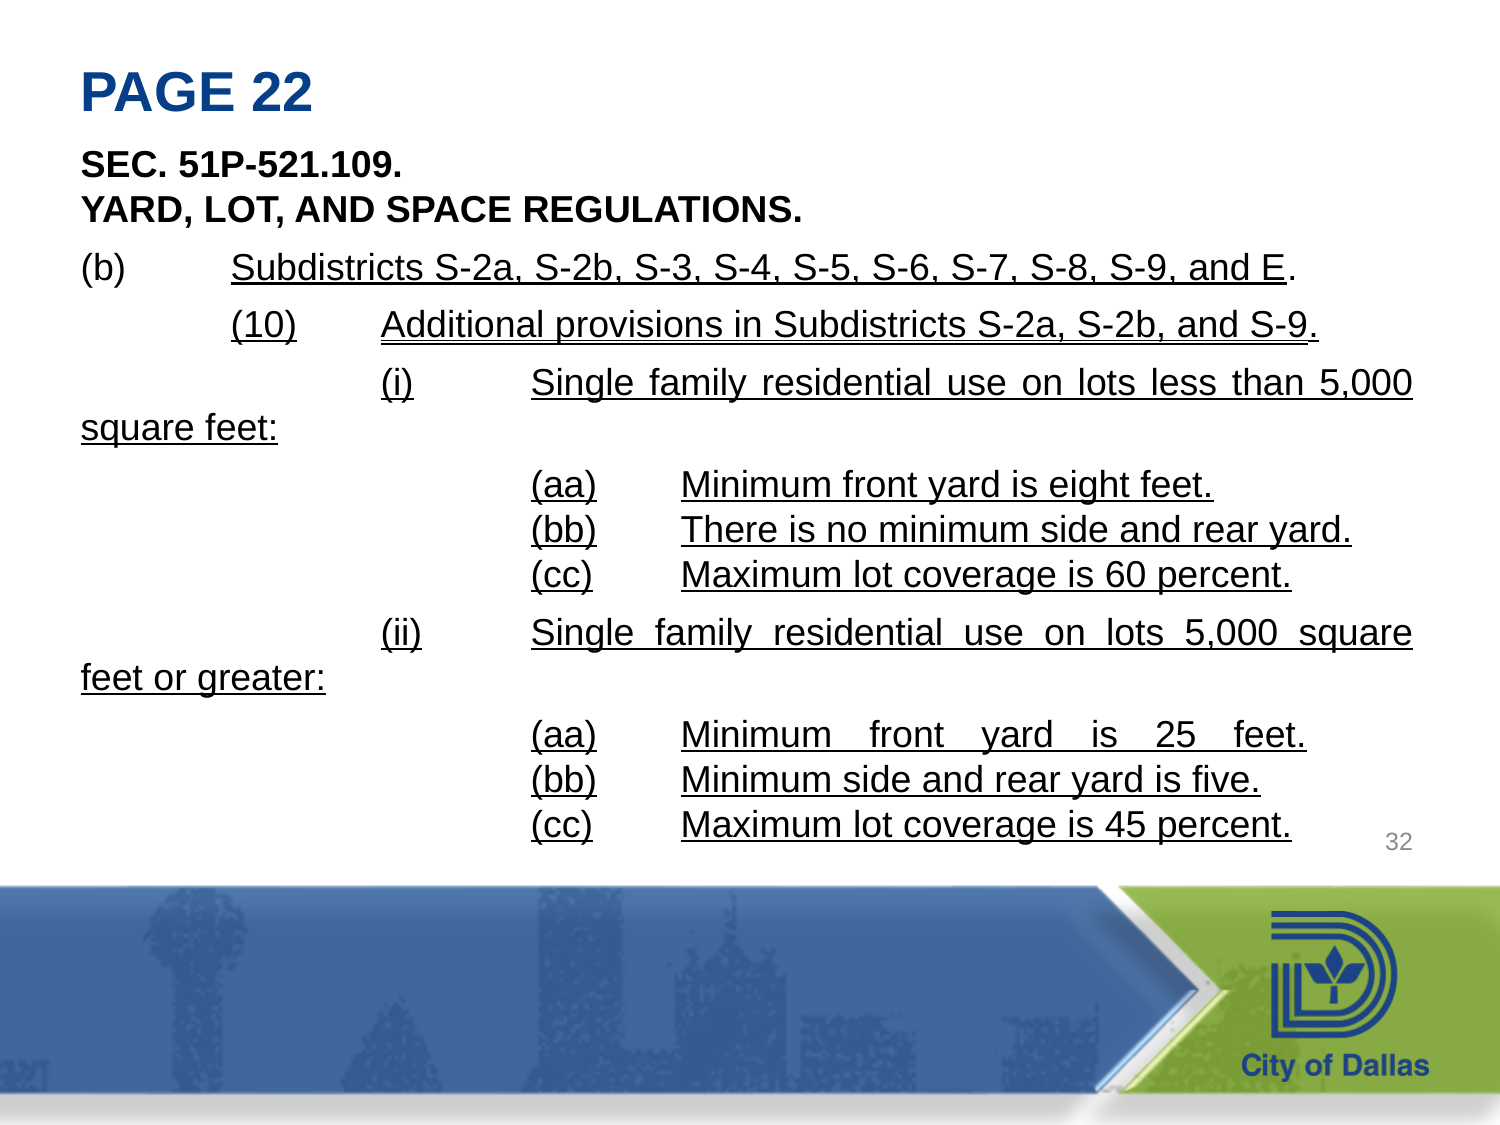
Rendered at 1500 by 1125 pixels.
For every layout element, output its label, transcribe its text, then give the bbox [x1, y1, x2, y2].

slide_number 32 [1090, 810, 1429, 871]
title PAGE 22 [65, 44, 1360, 132]
picture [0, 870, 1500, 1125]
list SEC. 51P-521.109. YARD, LOT, AND SPACE REGULATIONS. (b) Subdistricts S-2a, S-2b, S-3, S-4, S-5, S-6, S-7, S-8, S-9, and E. (10) Additional provisions in Subdistricts S-2a, S-2b, and S-9. (i) Single family residential use on lots less than 5,000 square feet: (aa) Minimum front yard is eight feet. (bb) There is no minimum side and rear yard. (cc) Maximum lot coverage is 60 percent. (ii) Single family residential use on lots 5,000 square feet or greater: (aa) Minimum front yard is 25 feet. (bb) Minimum side and rear yard is five. (cc) Maximum lot coverage is 45 percent. [65, 132, 1429, 871]
